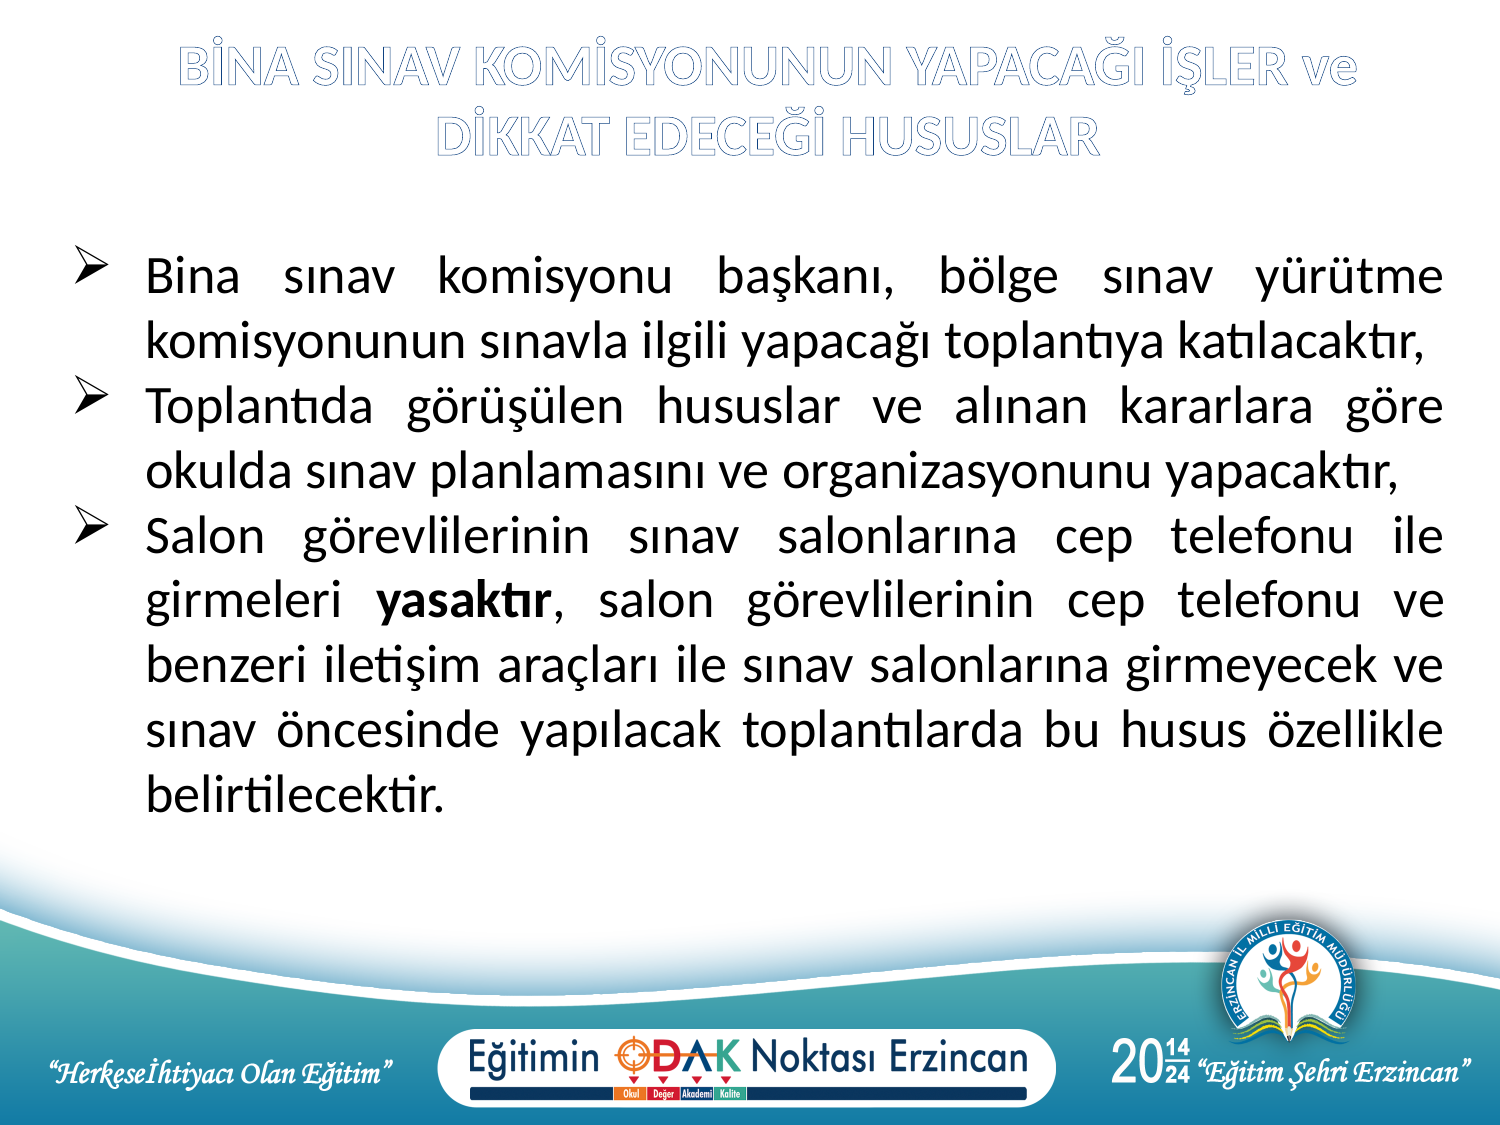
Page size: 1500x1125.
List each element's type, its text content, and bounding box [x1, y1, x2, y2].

picture [0, 0, 1500, 1125]
text_box BİNA SINAV KOMİSYONUNUN YAPACAĞI İŞLER ve DİKKAT EDECEĞİ HUSUSLAR [108, 19, 1428, 174]
text_box Bina sınav komisyonu başkanı, bölge sınav yürütme komisyonunun sınavla ilgili yapacağı toplantıya katılacaktır, Toplantıda görüşülen hususlar ve alınan kararlara göre okulda sınav planlamasını ve organizasyonunu yapacaktır, Salon görevlilerinin sınav salonlarına cep telefonu ile girmeleri yasaktır, salon görevlilerinin cep telefonu ve benzeri iletişim araçları ile sınav salonlarına girmeyecek ve sınav öncesinde yapılacak toplantılarda bu husus özellikle belirtilecektir. [55, 231, 1462, 832]
